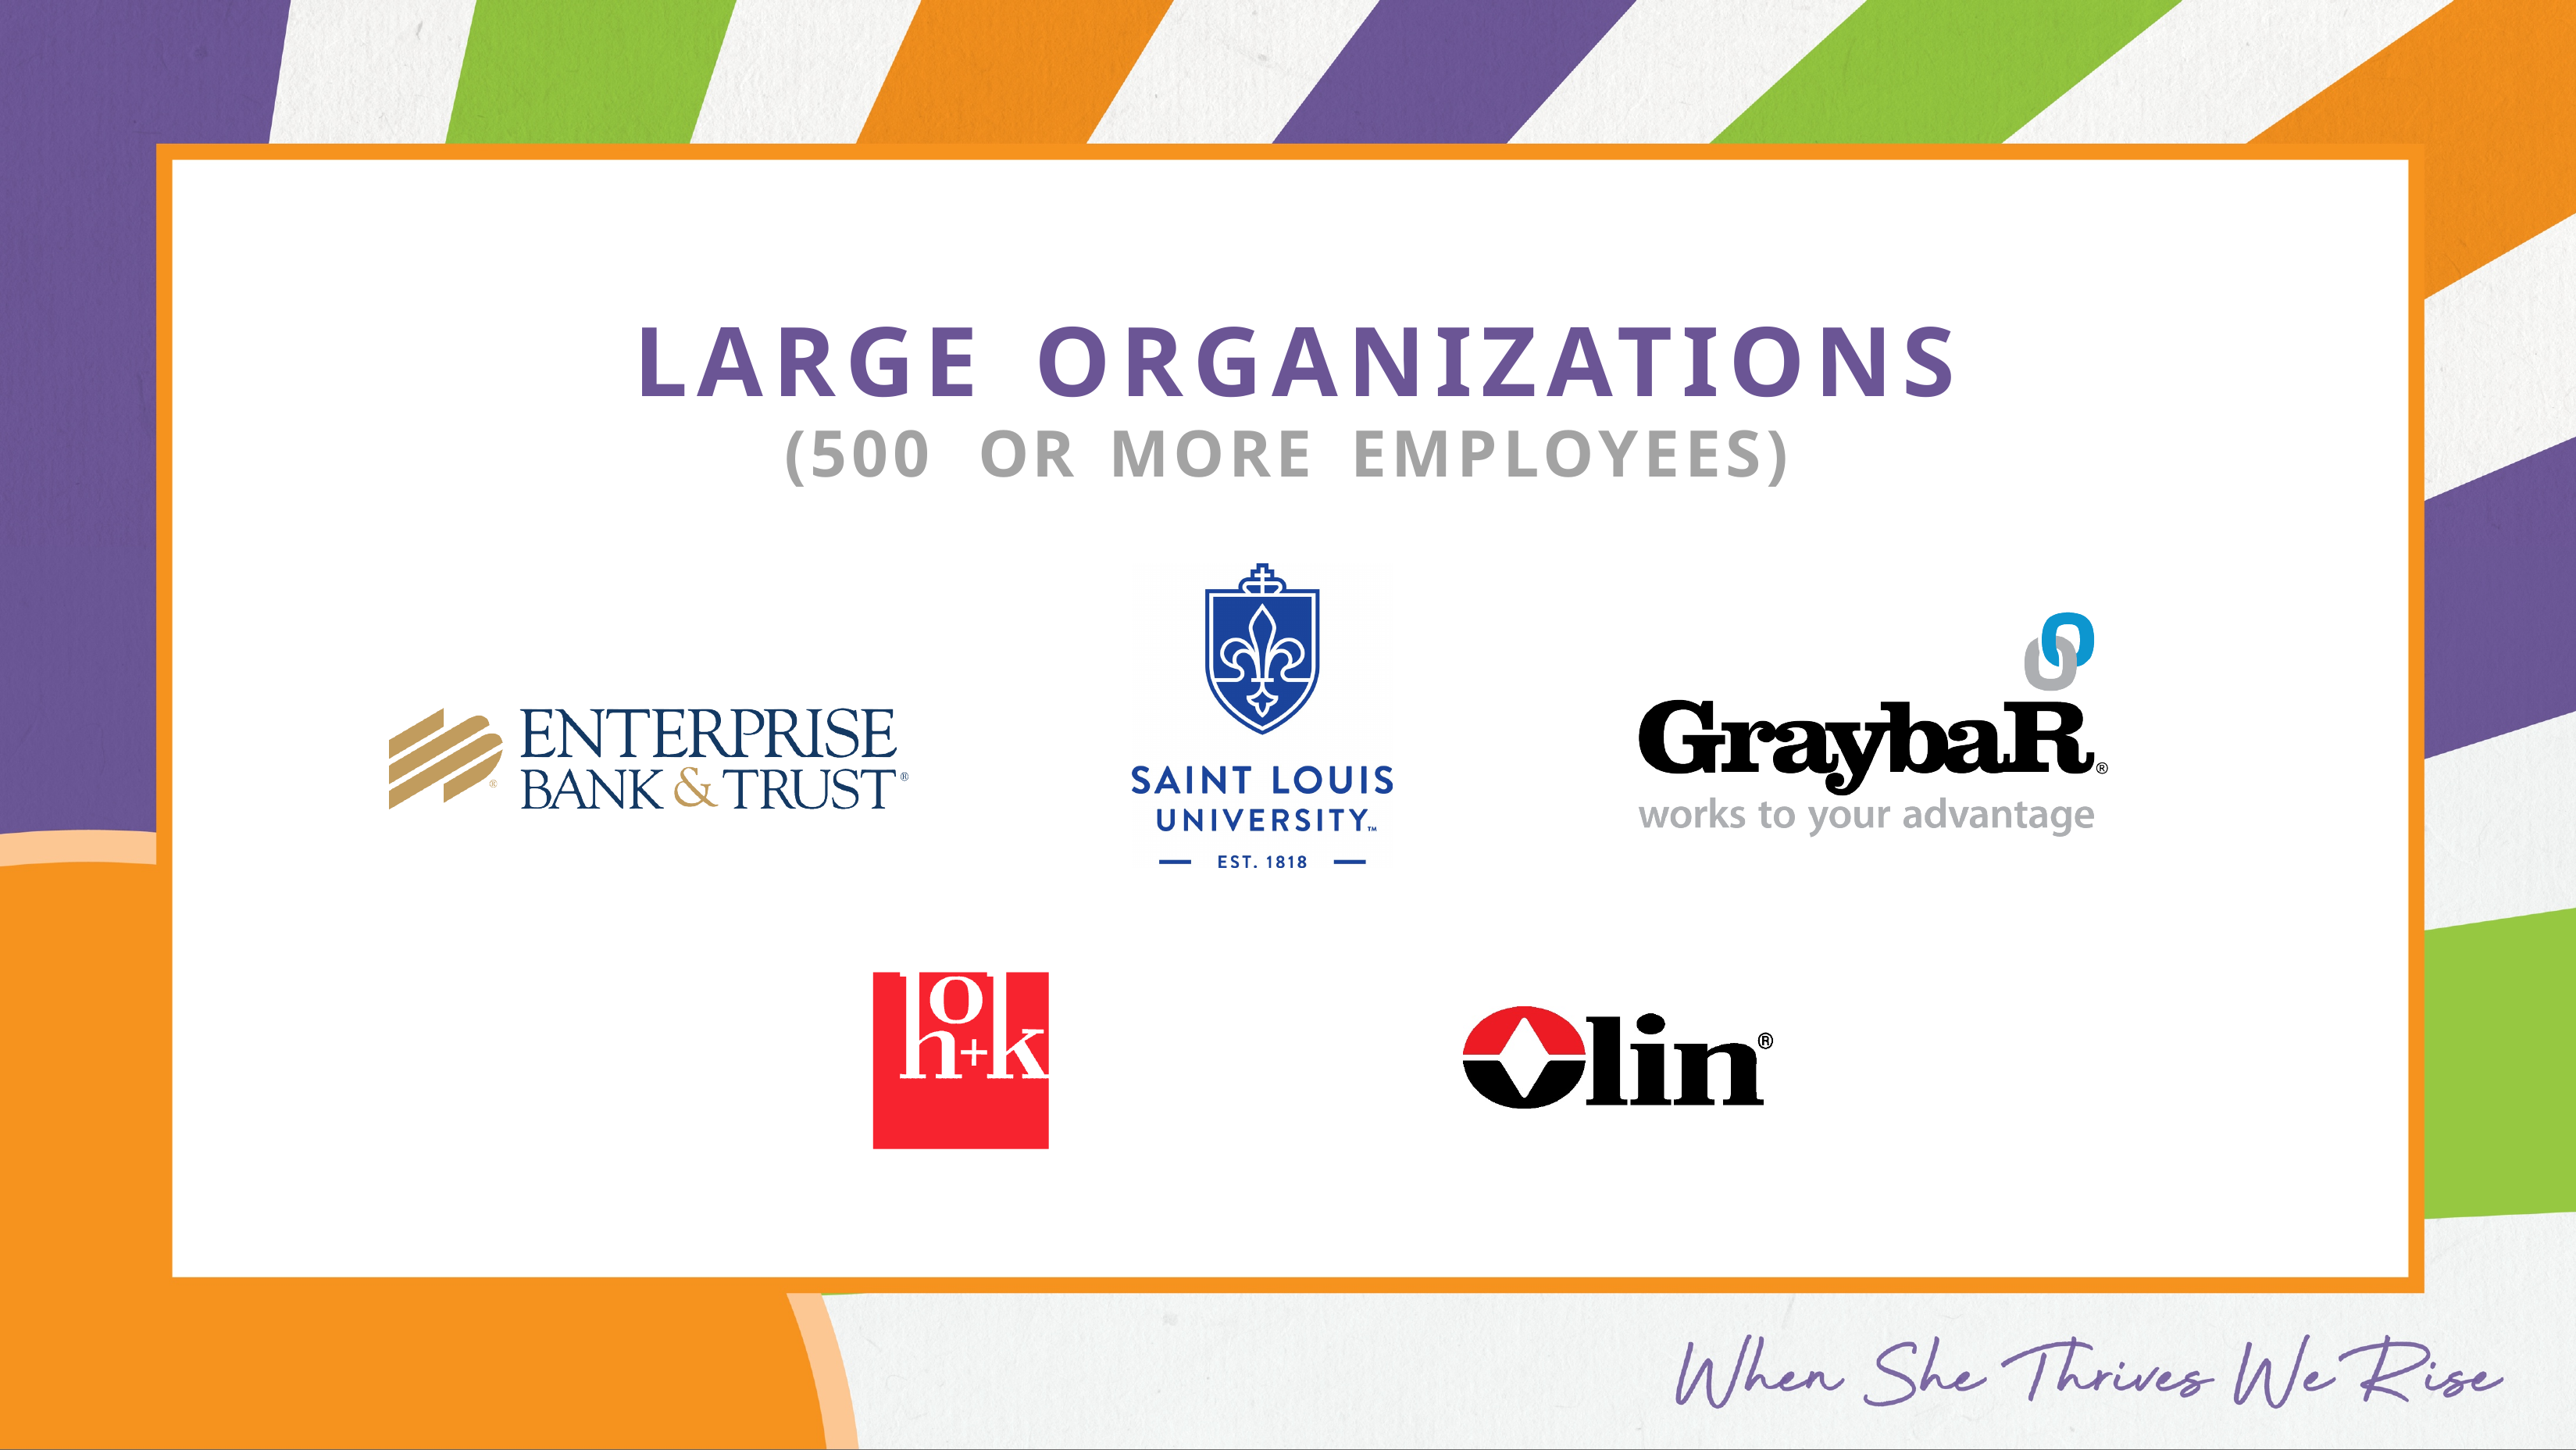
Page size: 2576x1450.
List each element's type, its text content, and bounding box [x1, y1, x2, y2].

picture [0, 0, 2576, 1450]
title LARGE ORGANIZATIONS (500 OR MORE EMPLOYEES) [622, 301, 1968, 546]
